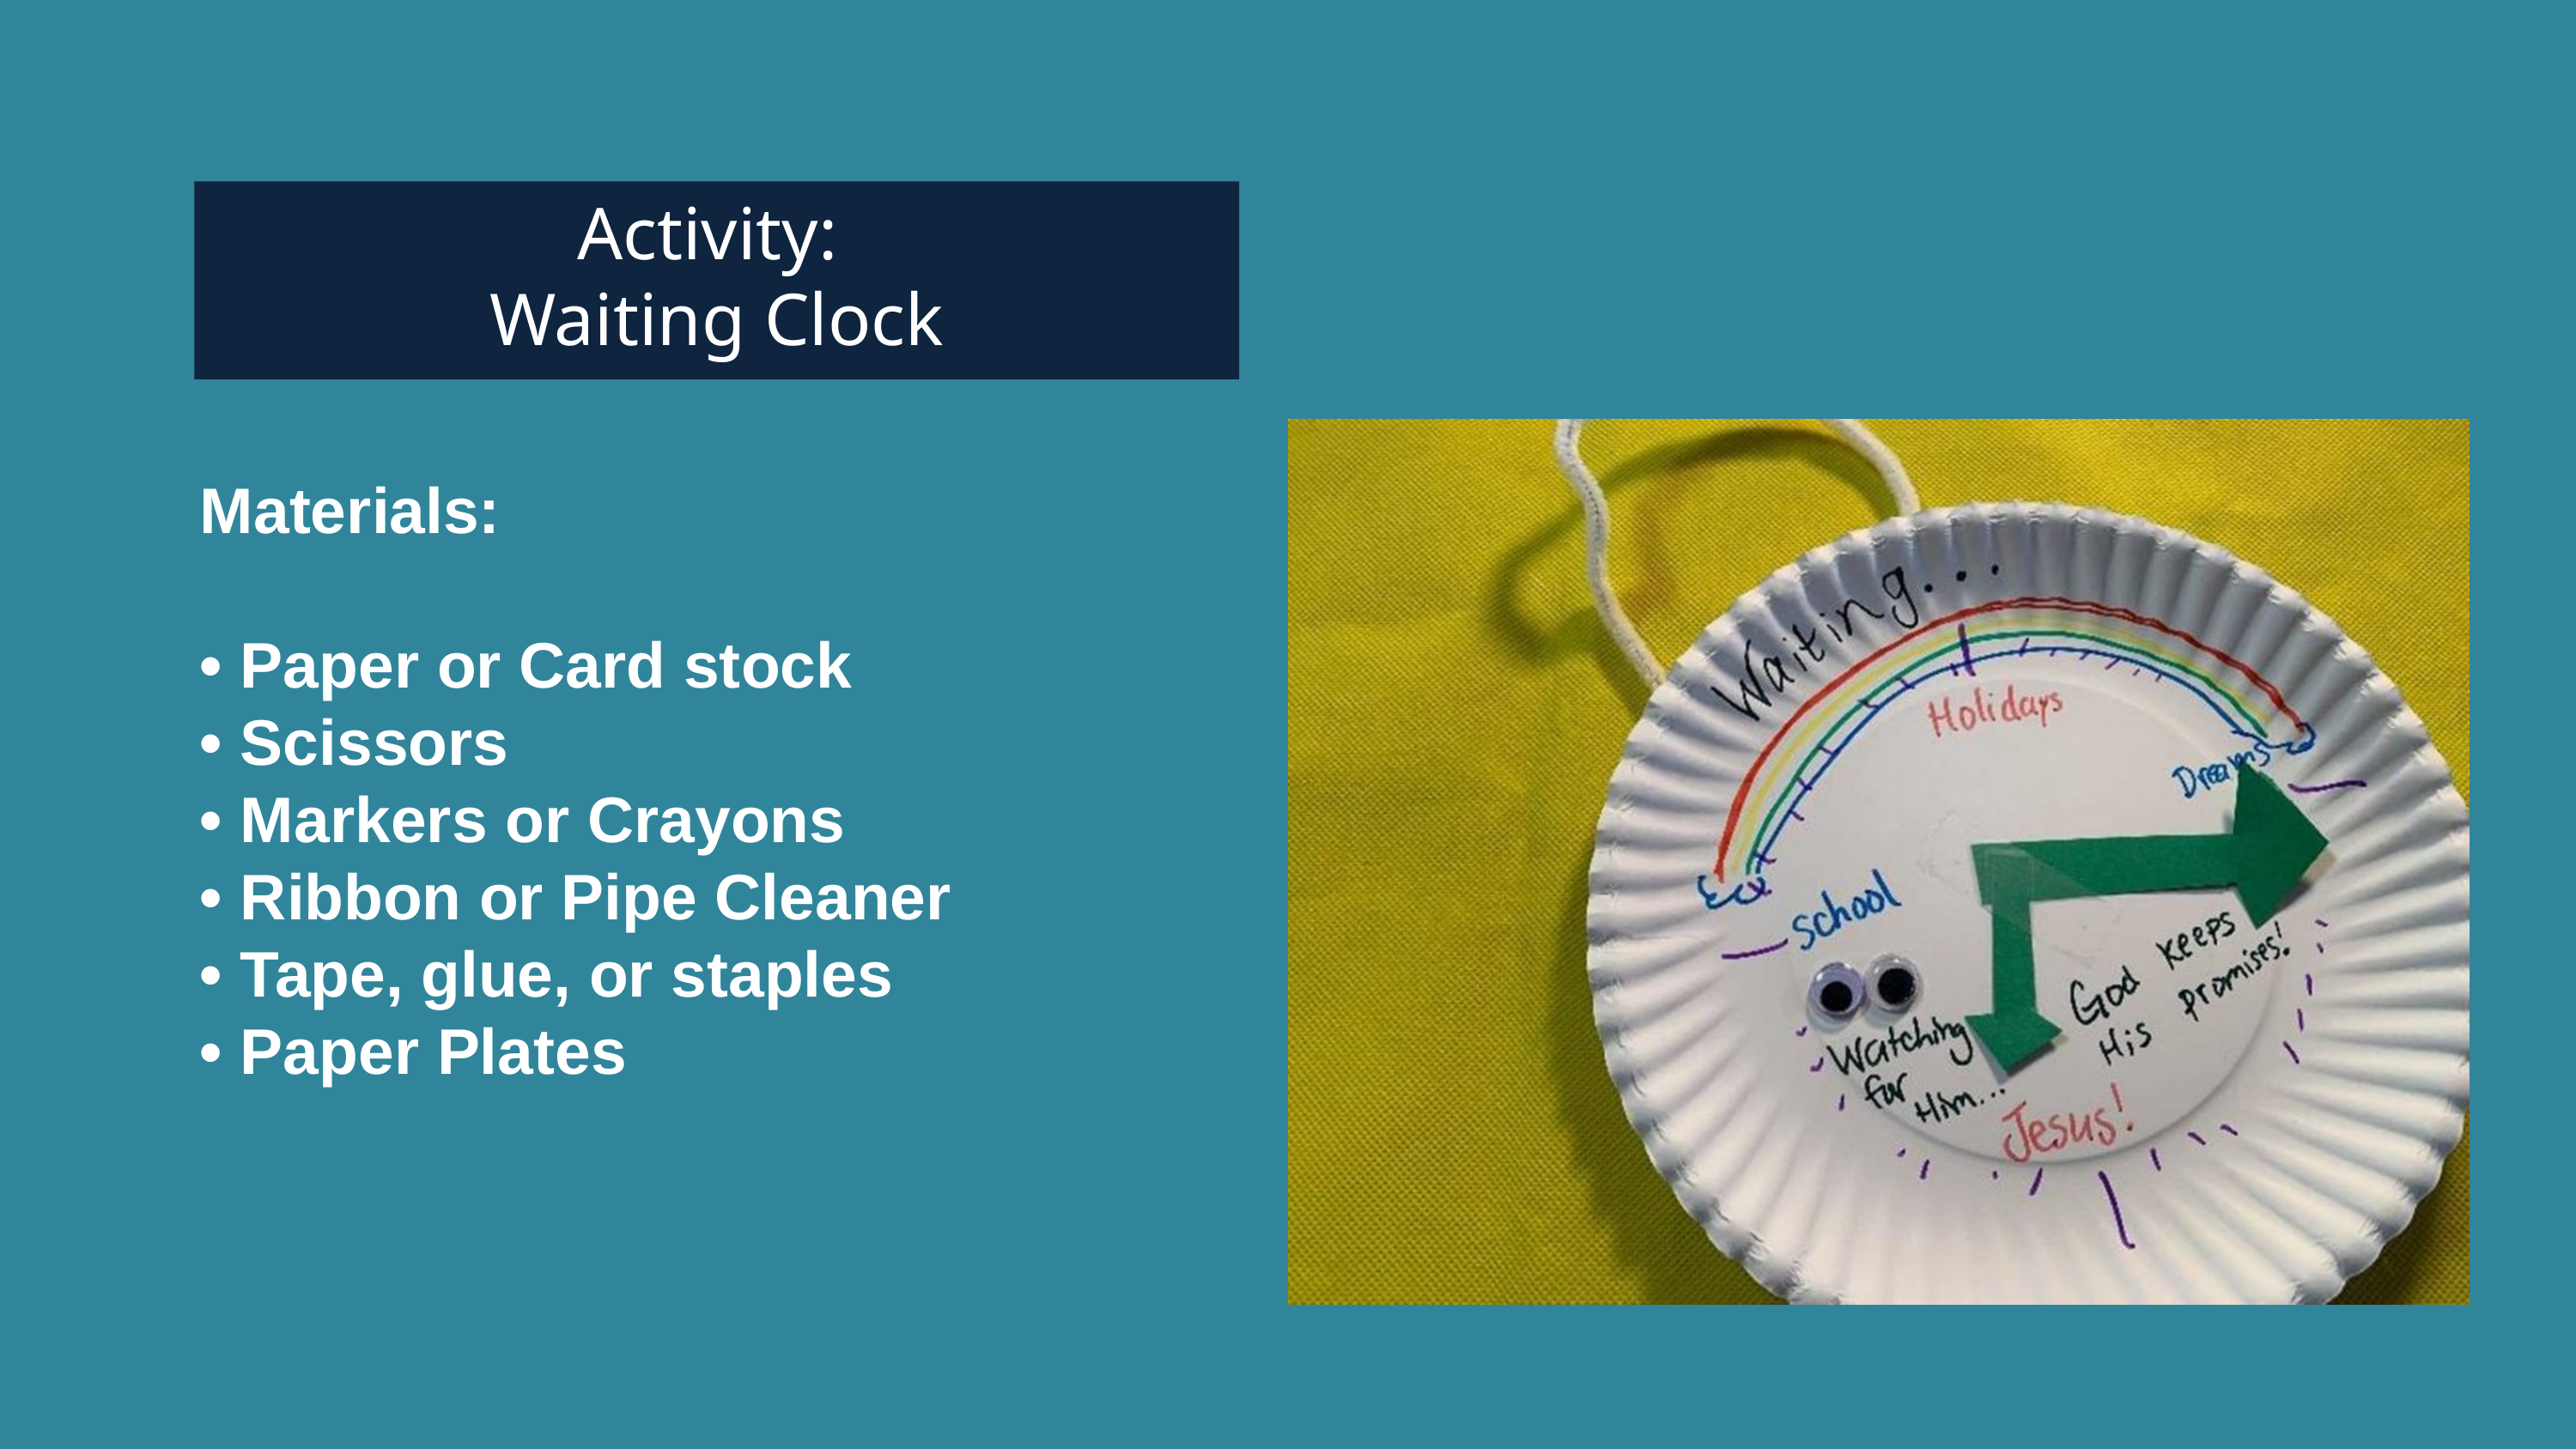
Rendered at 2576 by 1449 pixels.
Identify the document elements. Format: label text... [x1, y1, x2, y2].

text_box Materials: • Paper or Card stock • Scissors • Markers or Crayons • Ribbon or Pipe Cleaner • Tape, glue, or staples • Paper Plates [199, 469, 1234, 1319]
picture [1287, 419, 2470, 1305]
text_box Activity: Waiting Clock [194, 181, 1240, 379]
